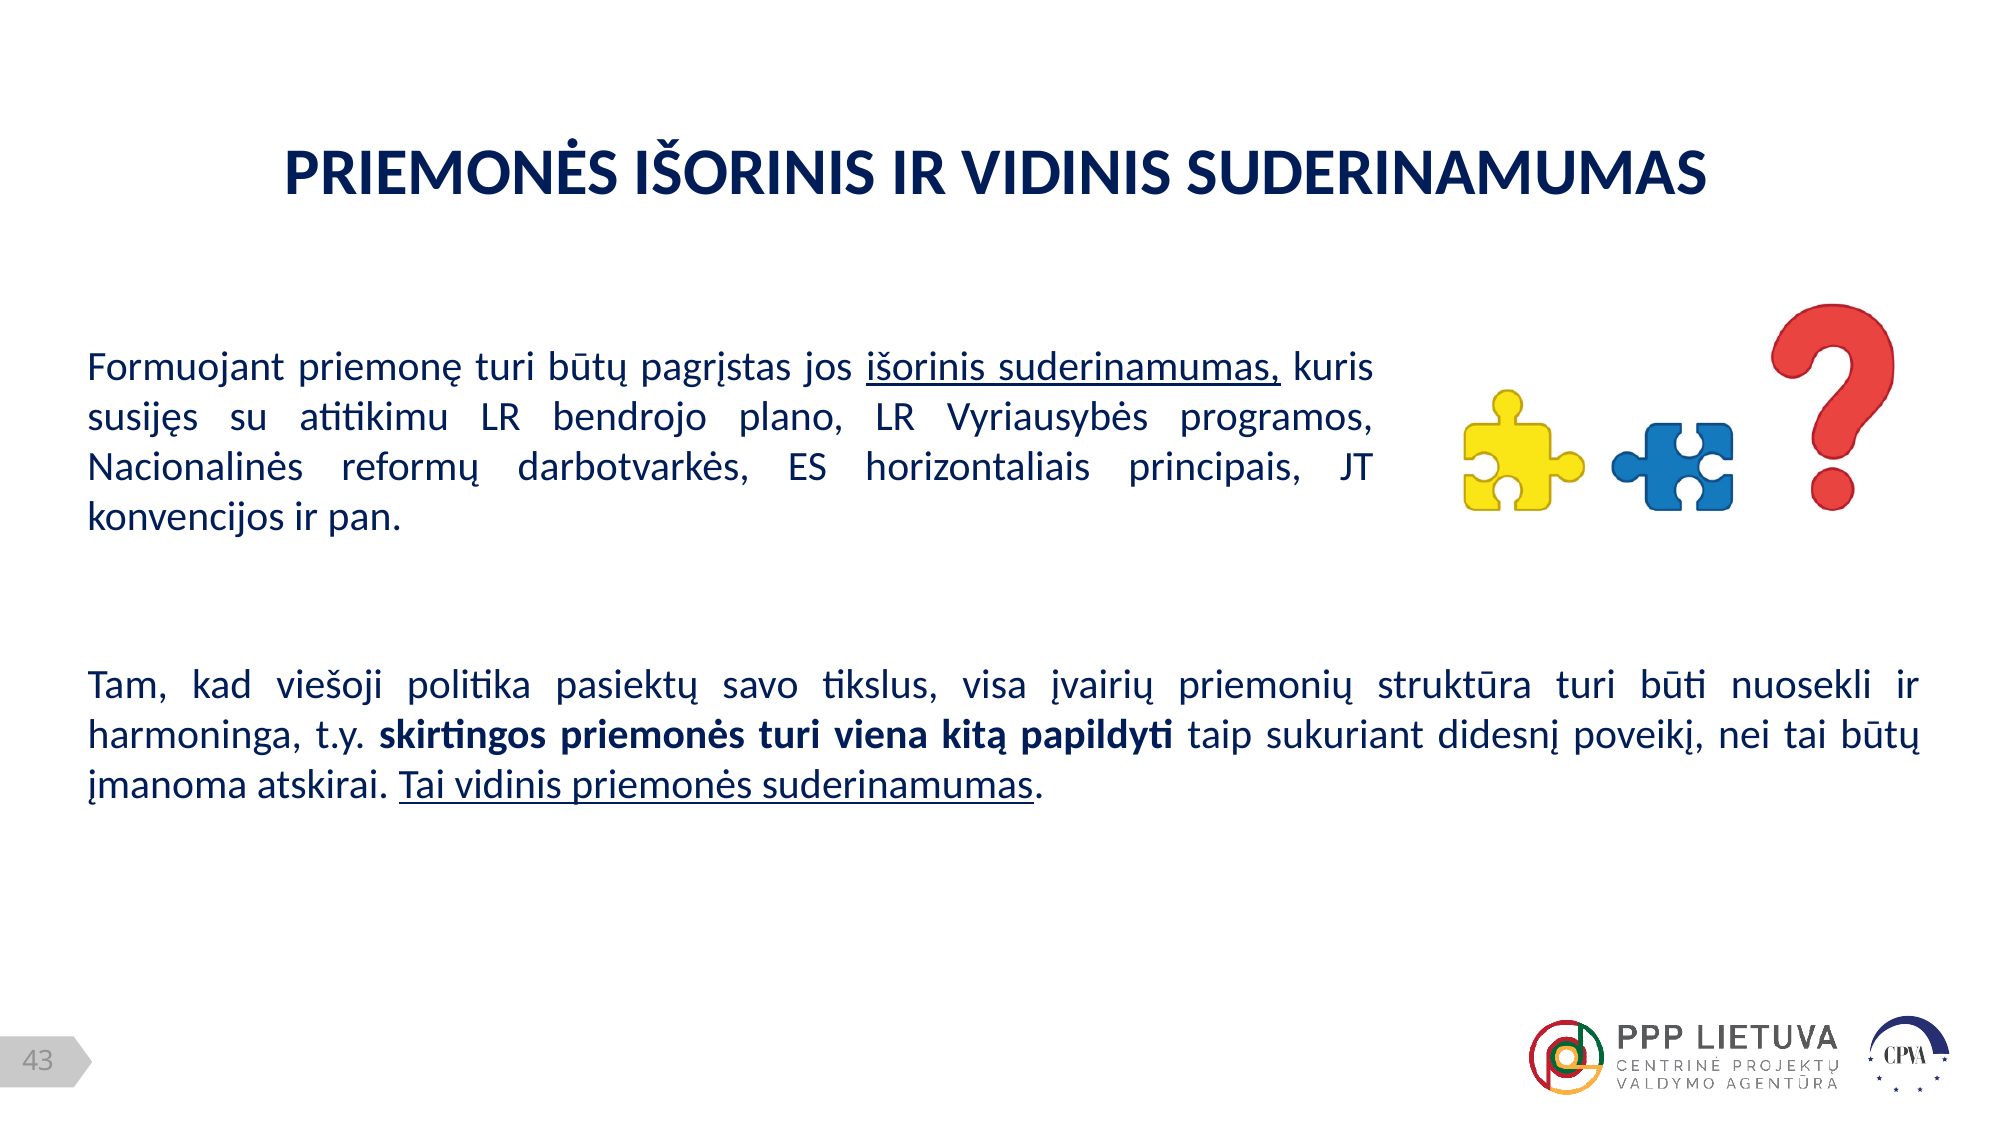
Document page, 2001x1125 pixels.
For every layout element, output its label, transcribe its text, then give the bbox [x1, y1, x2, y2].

text_box PRIEMONĖS IŠORINIS IR VIDINIS SUDERINAMUMAS [88, 128, 1920, 207]
picture [1516, 998, 1967, 1110]
text_box Formuojant priemonę turi būtų pagrįstas jos išorinis suderinamumas, kuris susijęs su atitikimu LR bendrojo plano, LR Vyriausybės programos, Nacionalinės reformų darbotvarkės, ES horizontaliais principais, JT konvencijos ir pan. [72, 331, 1389, 547]
picture [1431, 264, 1920, 570]
text_box Tam, kad viešoji politika pasiektų savo tikslus, visa įvairių priemonių struktūra turi būti nuosekli ir harmoninga, t.y. skirtingos priemonės turi viena kitą papildyti taip sukuriant didesnį poveikį, nei tai būtų įmanoma atskirai. Tai vidinis priemonės suderinamumas. [72, 649, 1936, 915]
